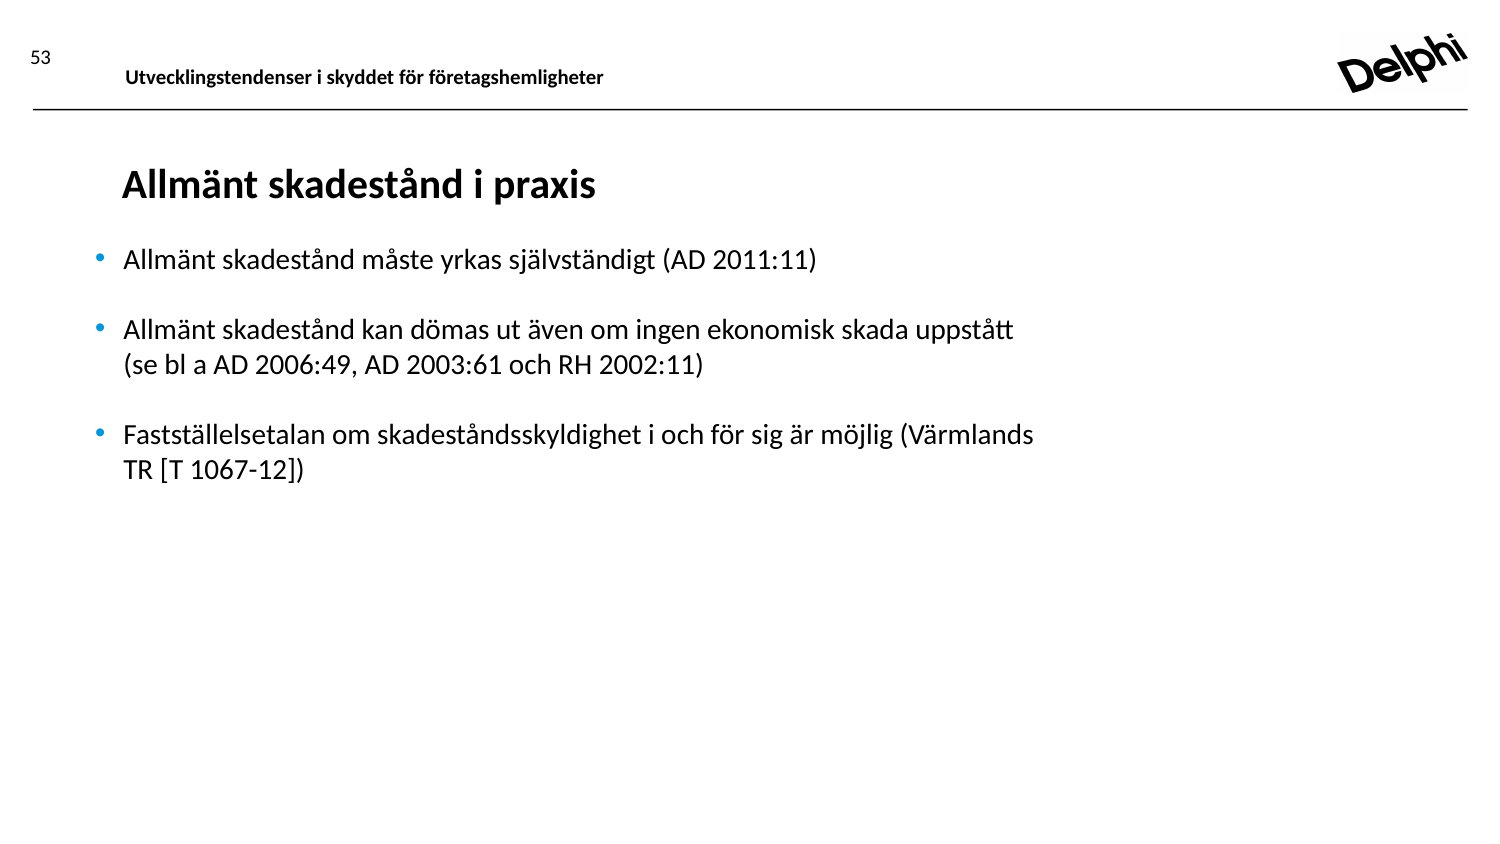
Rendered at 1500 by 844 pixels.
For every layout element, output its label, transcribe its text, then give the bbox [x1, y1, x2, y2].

picture [1337, 33, 1468, 93]
footer Utvecklingstendenser i skyddet för företagshemligheter [110, 58, 750, 94]
title Allmänt skadestånd i praxis [106, 131, 1430, 232]
text_box Allmänt skadestånd måste yrkas självständigt (AD 2011:11) Allmänt skadestånd kan dömas ut även om ingen ekonomisk skada uppstått (se bl a AD 2006:49, AD 2003:61 och RH 2002:11) Fastställelsetalan om skadeståndsskyldighet i och för sig är möjlig (Värmlands TR [T 1067-12]) [80, 232, 1050, 623]
slide_number 53 [29, 43, 88, 73]
